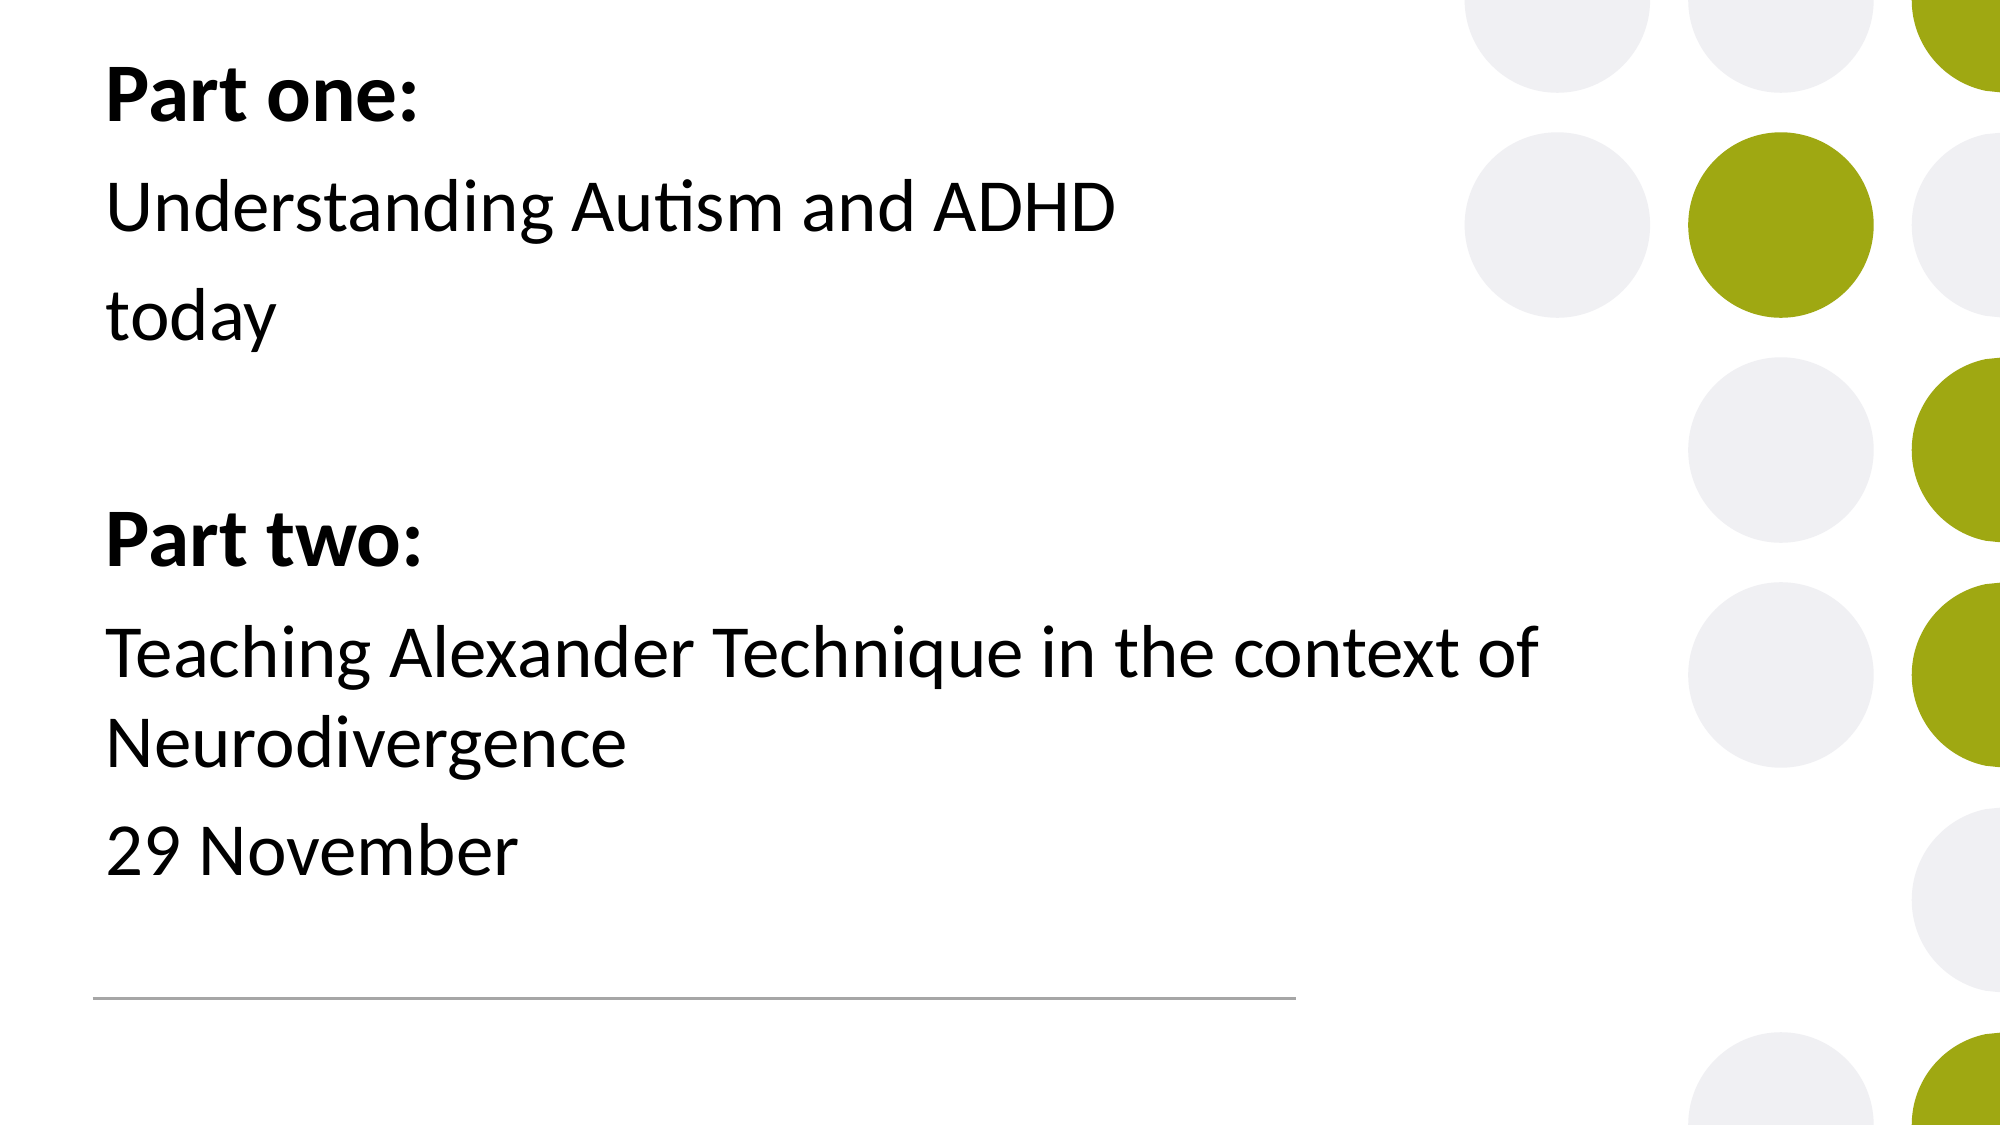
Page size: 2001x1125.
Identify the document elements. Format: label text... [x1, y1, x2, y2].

list Part one: Understanding Autism and ADHD today Part two: Teaching Alexander Technique in the context of Neurodivergence 29 November [90, 30, 1723, 976]
